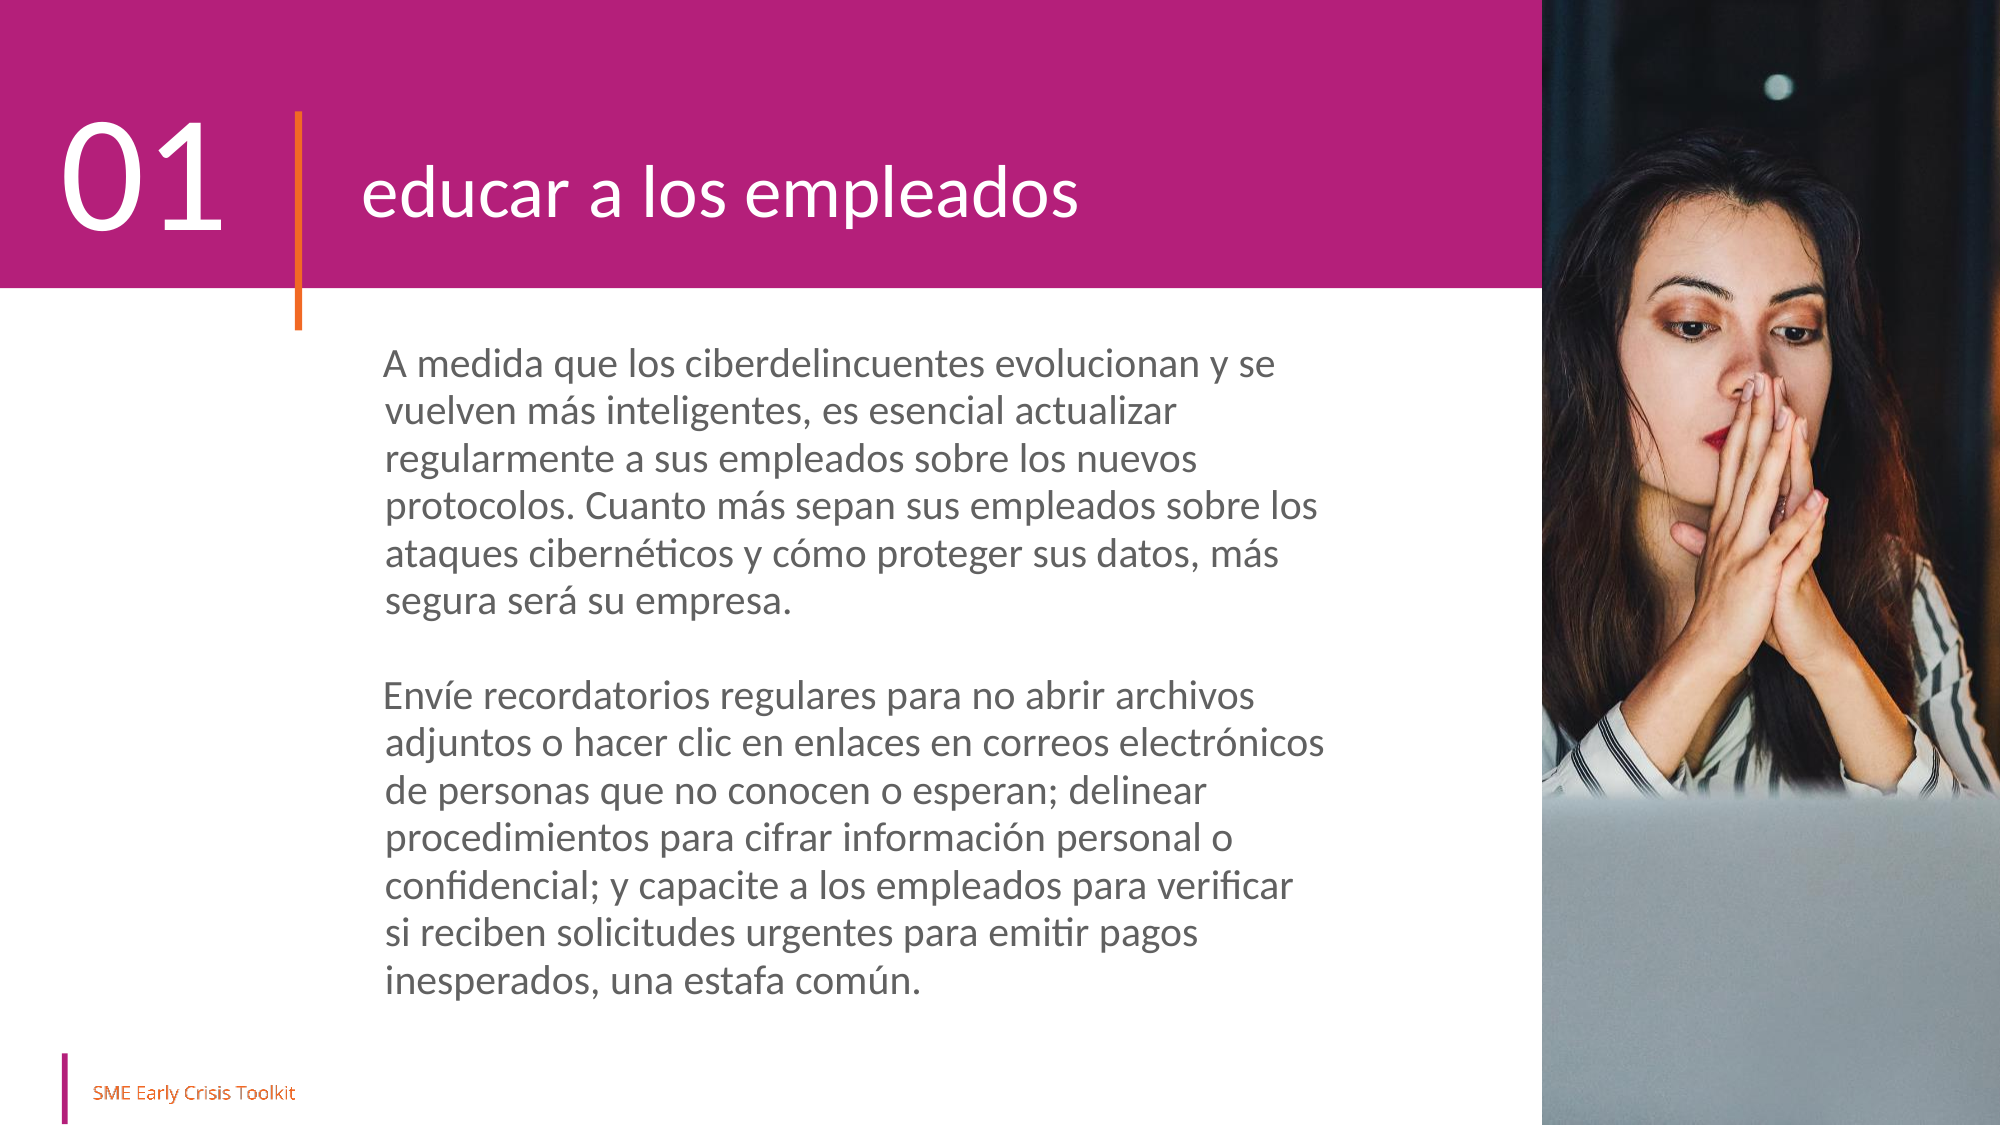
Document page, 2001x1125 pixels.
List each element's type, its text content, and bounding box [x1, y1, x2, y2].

list educar a los empleados [346, 145, 1381, 272]
text_box [294, 110, 303, 331]
text_box 01 [45, 78, 310, 331]
list A medida que los ciberdelincuentes evolucionan y se vuelven más inteligentes, es esencial actualizar regularmente a sus empleados sobre los nuevos protocolos. Cuanto más sepan sus empleados sobre los ataques cibernéticos y cómo proteger sus datos, más segura será su empresa. Envíe recordatorios regulares para no abrir archivos adjuntos o hacer clic en enlaces en correos electrónicos de personas que no conocen o esperan; delinear procedimientos para cifrar información personal o confidencial; y capacite a los empleados para verificar si reciben solicitudes urgentes para emitir pagos inesperados, una estafa común. [367, 330, 1343, 1088]
picture [83, 1080, 295, 1104]
picture [1542, 0, 2000, 1125]
